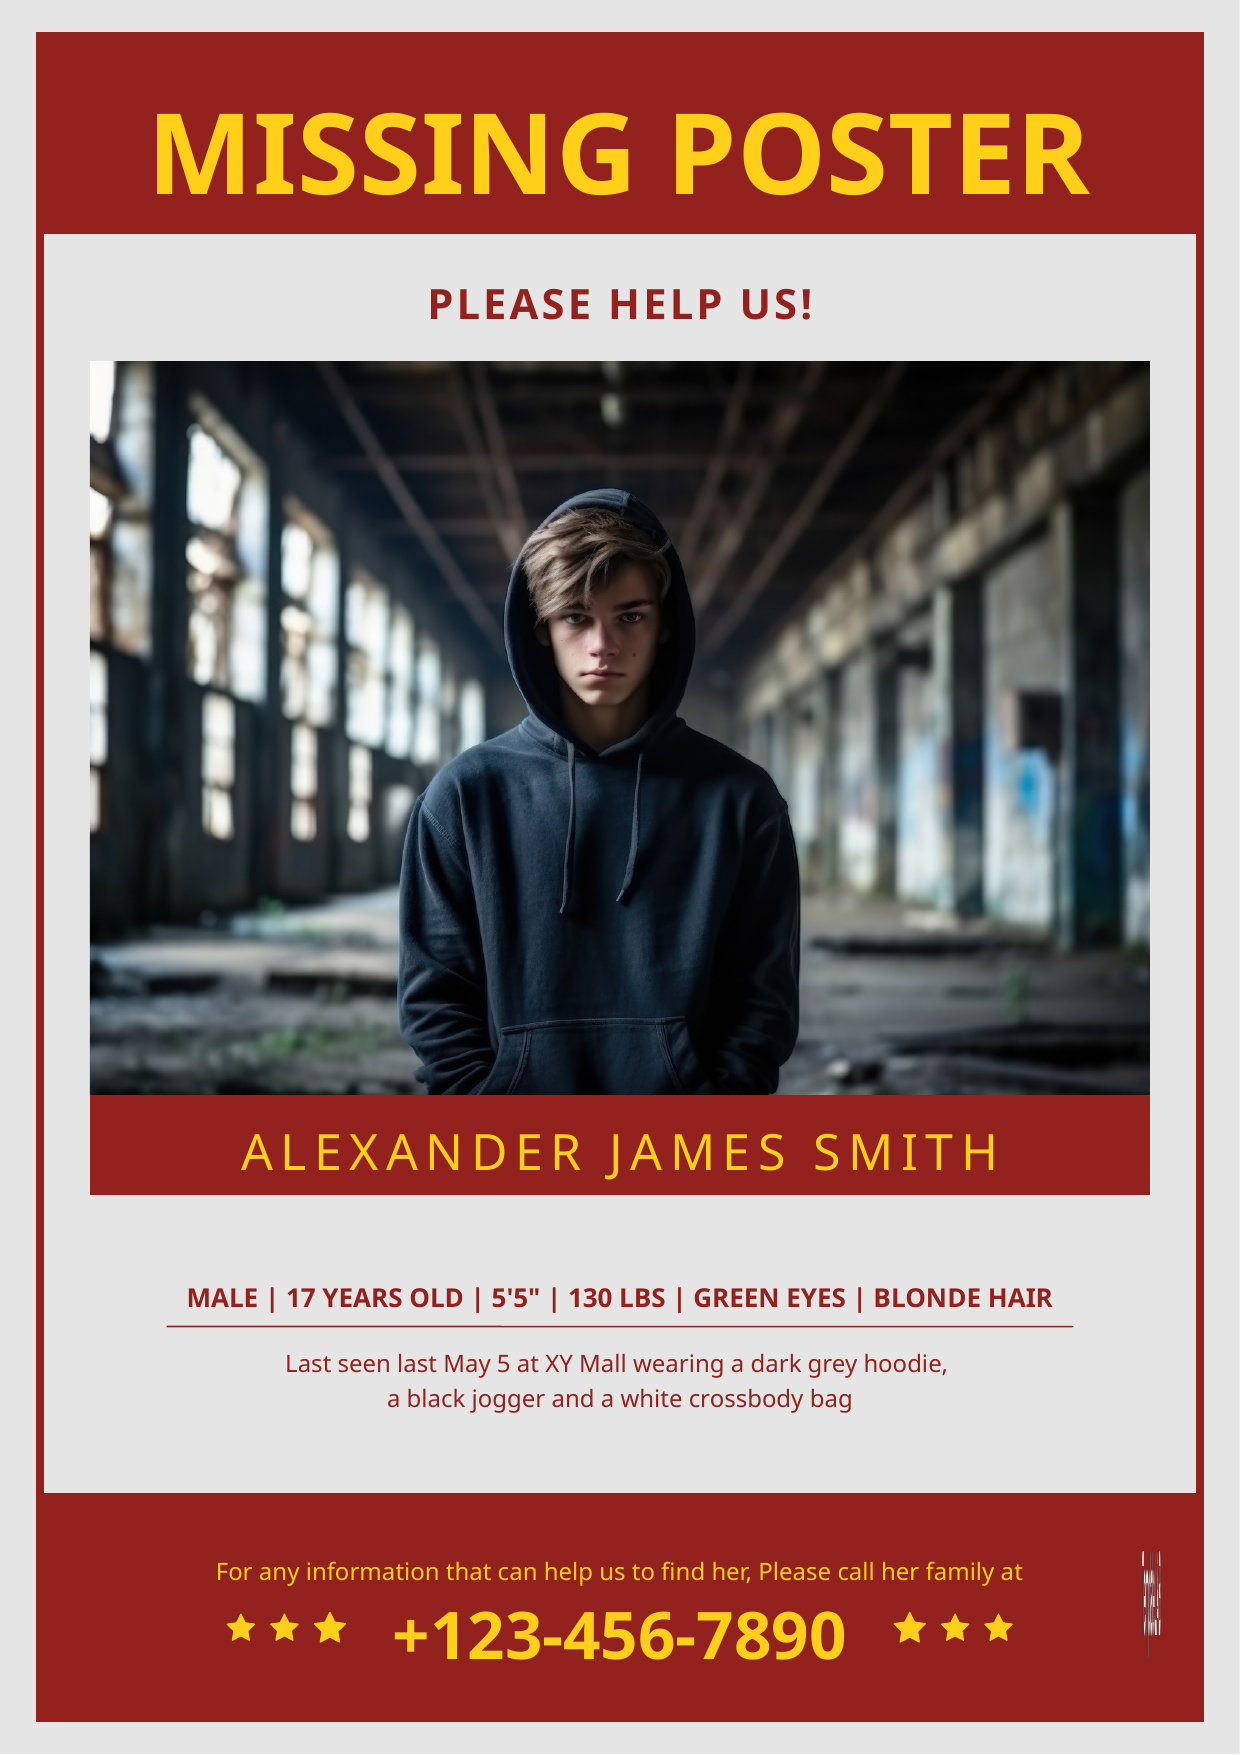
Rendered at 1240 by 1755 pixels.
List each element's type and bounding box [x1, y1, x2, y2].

text_box [39, 35, 1200, 1719]
